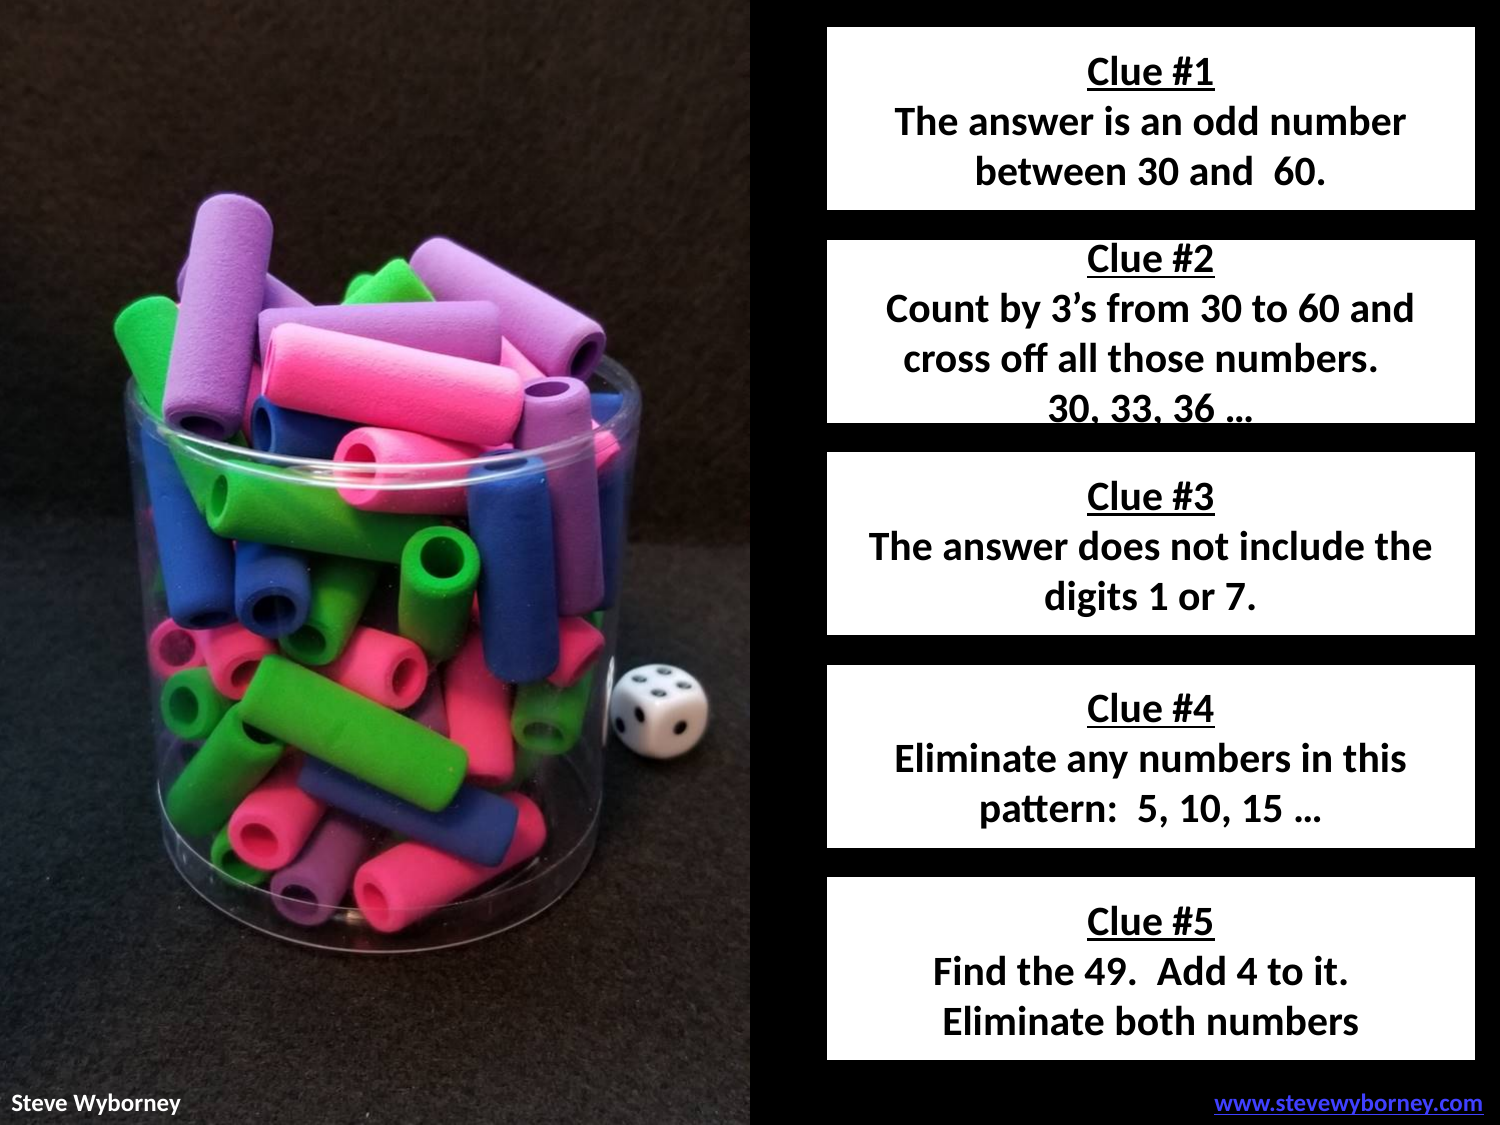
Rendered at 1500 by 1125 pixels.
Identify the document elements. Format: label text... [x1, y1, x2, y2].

text_box Clue #4 Eliminate any numbers in this pattern: 5, 10, 15 … [823, 660, 1479, 852]
text_box Clue #1 The answer is an odd number between 30 and 60. [823, 23, 1479, 215]
text_box www.stevewyborney.com [1199, 1079, 1499, 1125]
text_box Clue #5 Find the 49. Add 4 to it. Eliminate both numbers [823, 873, 1479, 1065]
text_box Clue #2 Count by 3’s from 30 to 60 and cross off all those numbers. 30, 33, 36 … [823, 235, 1479, 427]
text_box Clue #3 The answer does not include the digits 1 or 7. [823, 448, 1479, 640]
picture [0, 0, 751, 1125]
